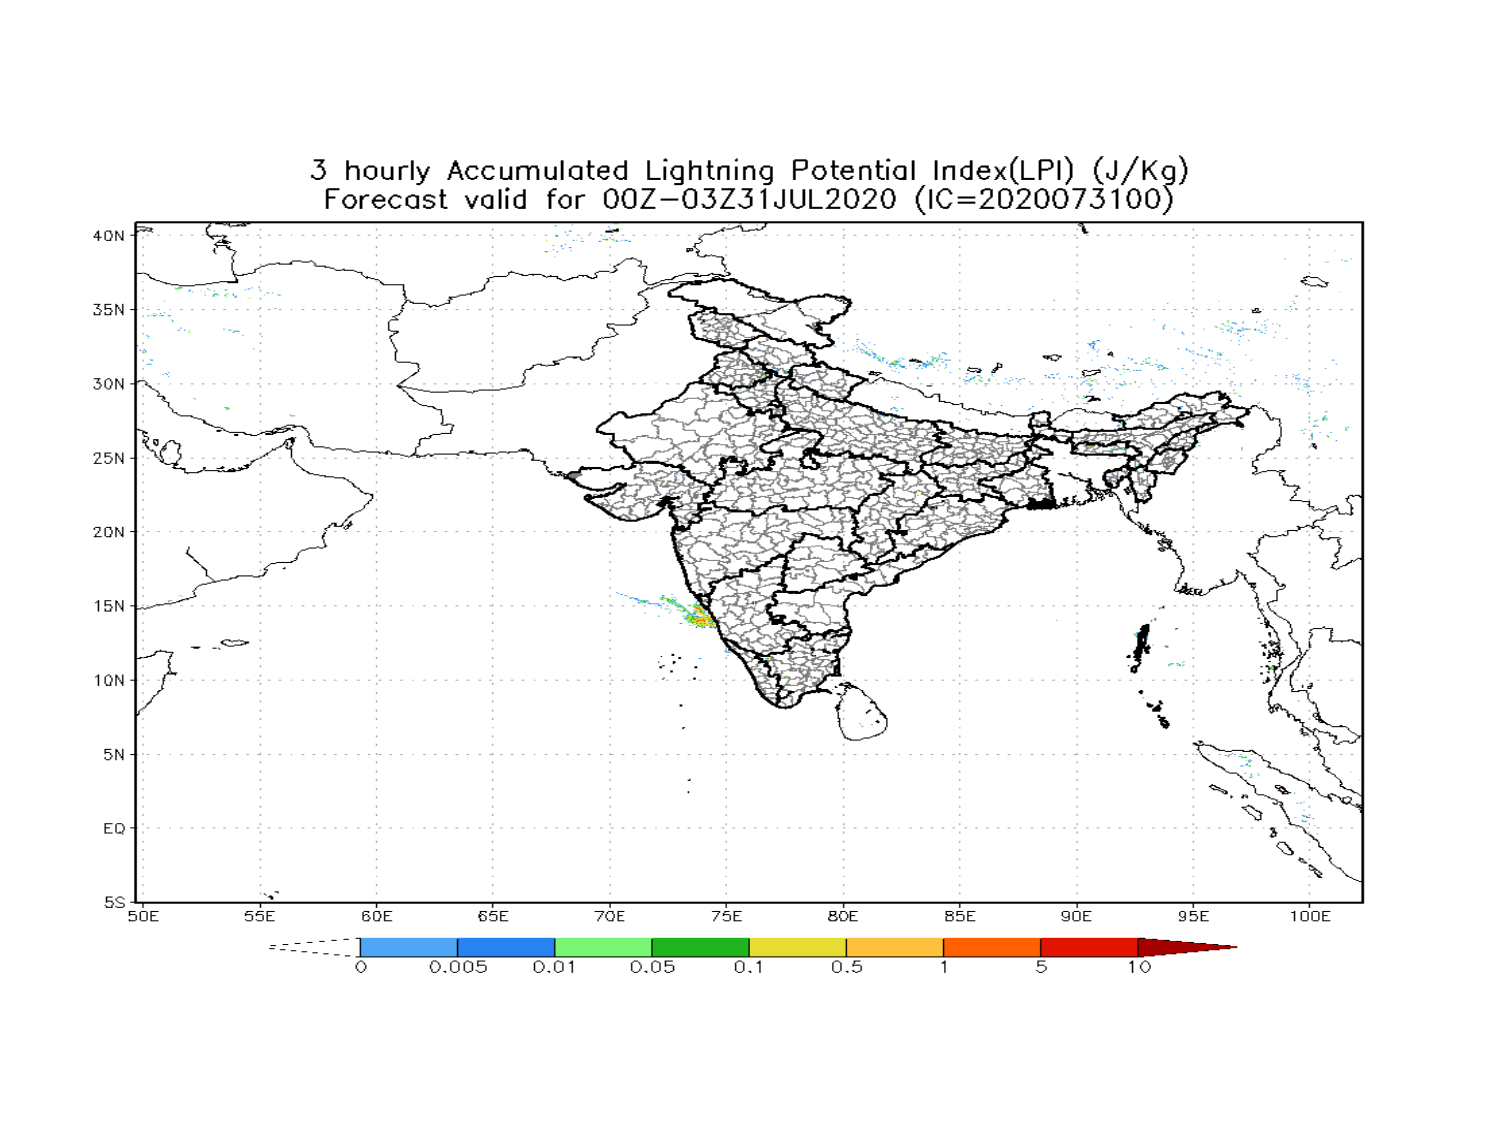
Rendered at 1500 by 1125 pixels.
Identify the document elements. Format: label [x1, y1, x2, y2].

picture [74, 149, 1426, 976]
